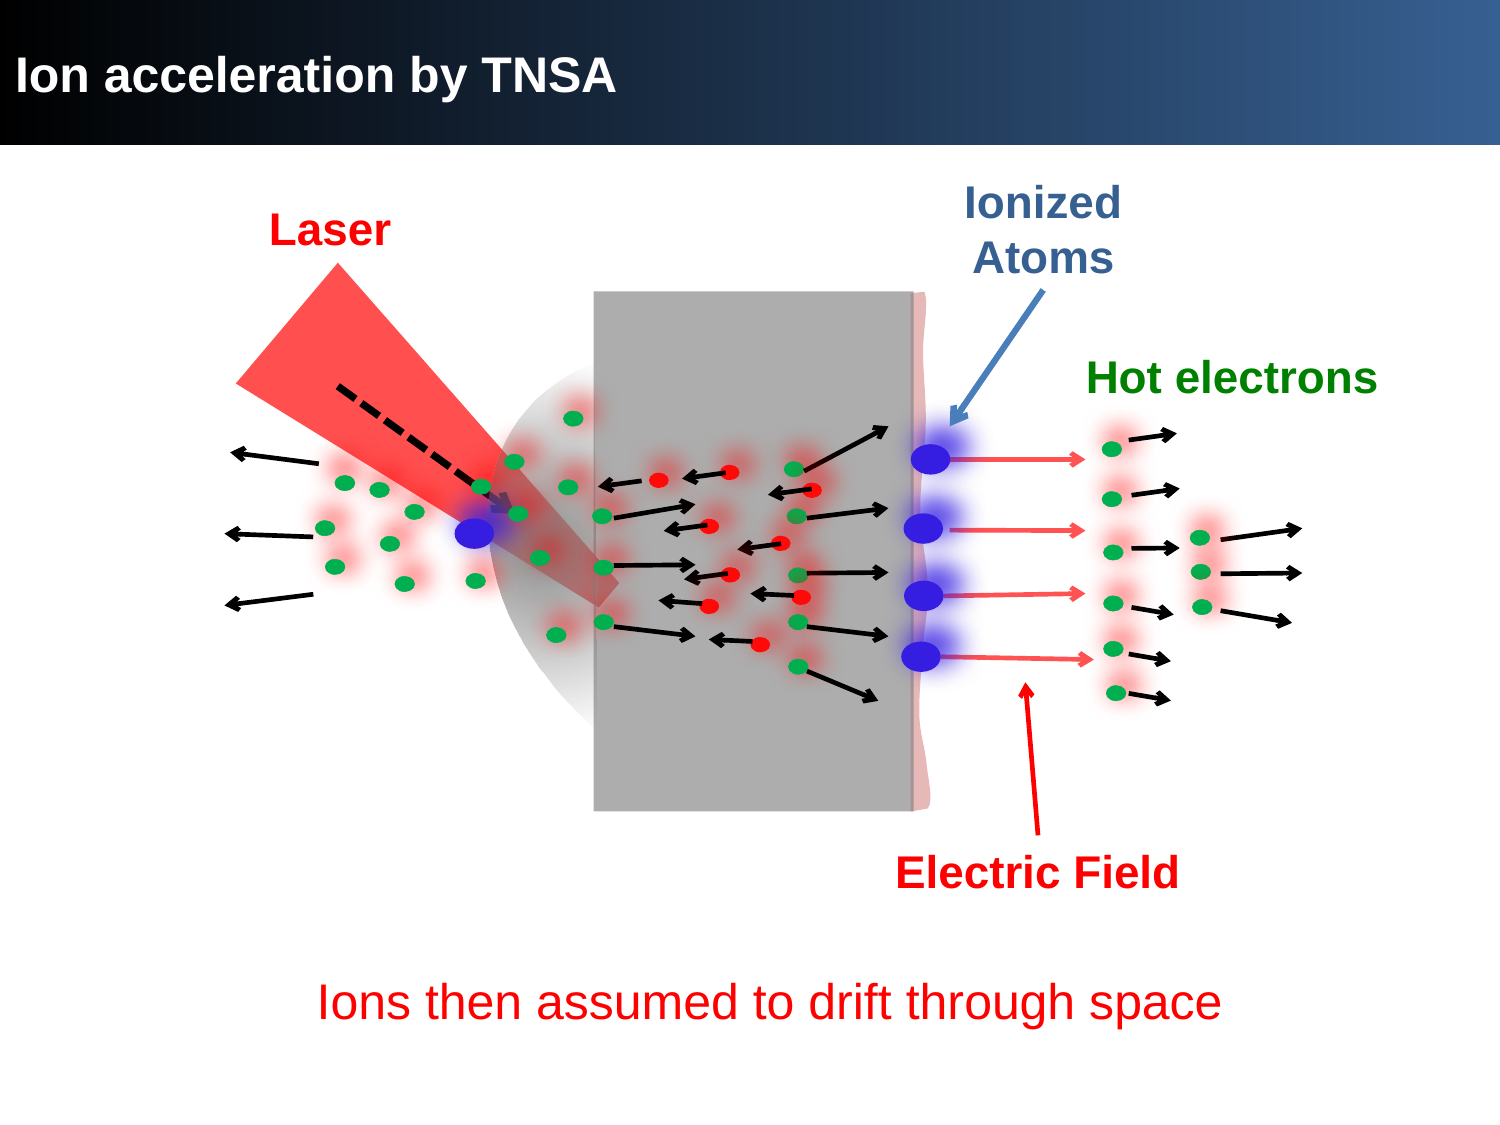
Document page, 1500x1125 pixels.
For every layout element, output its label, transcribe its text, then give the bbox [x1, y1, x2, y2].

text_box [224, 165, 1396, 907]
title Ion acceleration by TNSA [0, 0, 1350, 145]
text_box Ions then assumed to drift through space [301, 1004, 1239, 1038]
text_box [191, 313, 1337, 995]
